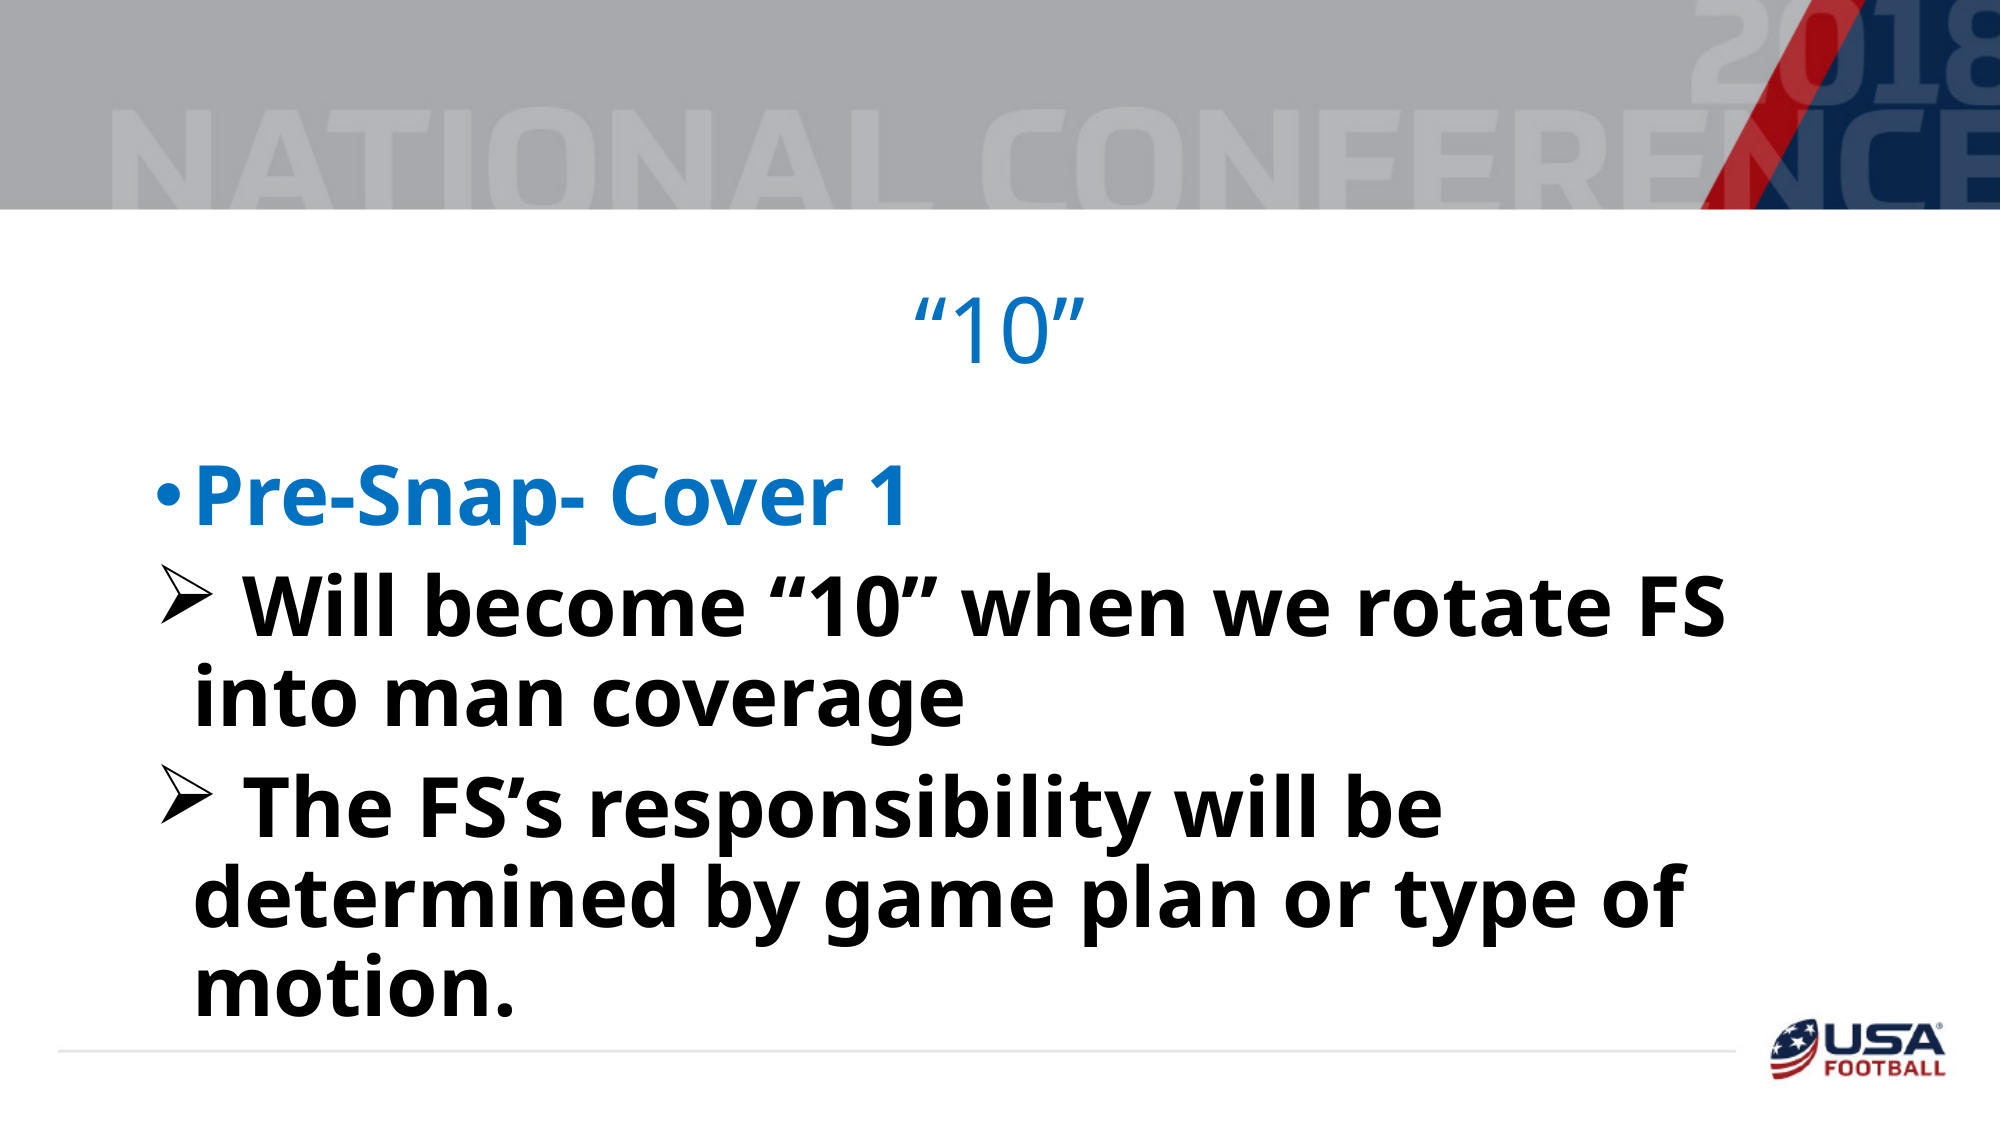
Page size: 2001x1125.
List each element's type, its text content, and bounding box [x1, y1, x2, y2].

picture [0, 0, 2000, 1125]
title “10” [137, 225, 1863, 443]
list Pre-Snap- Cover 1 Will become “10” when we rotate FS into man coverage The FS’s responsibility will be determined by game plan or type of motion. [139, 446, 1865, 1064]
